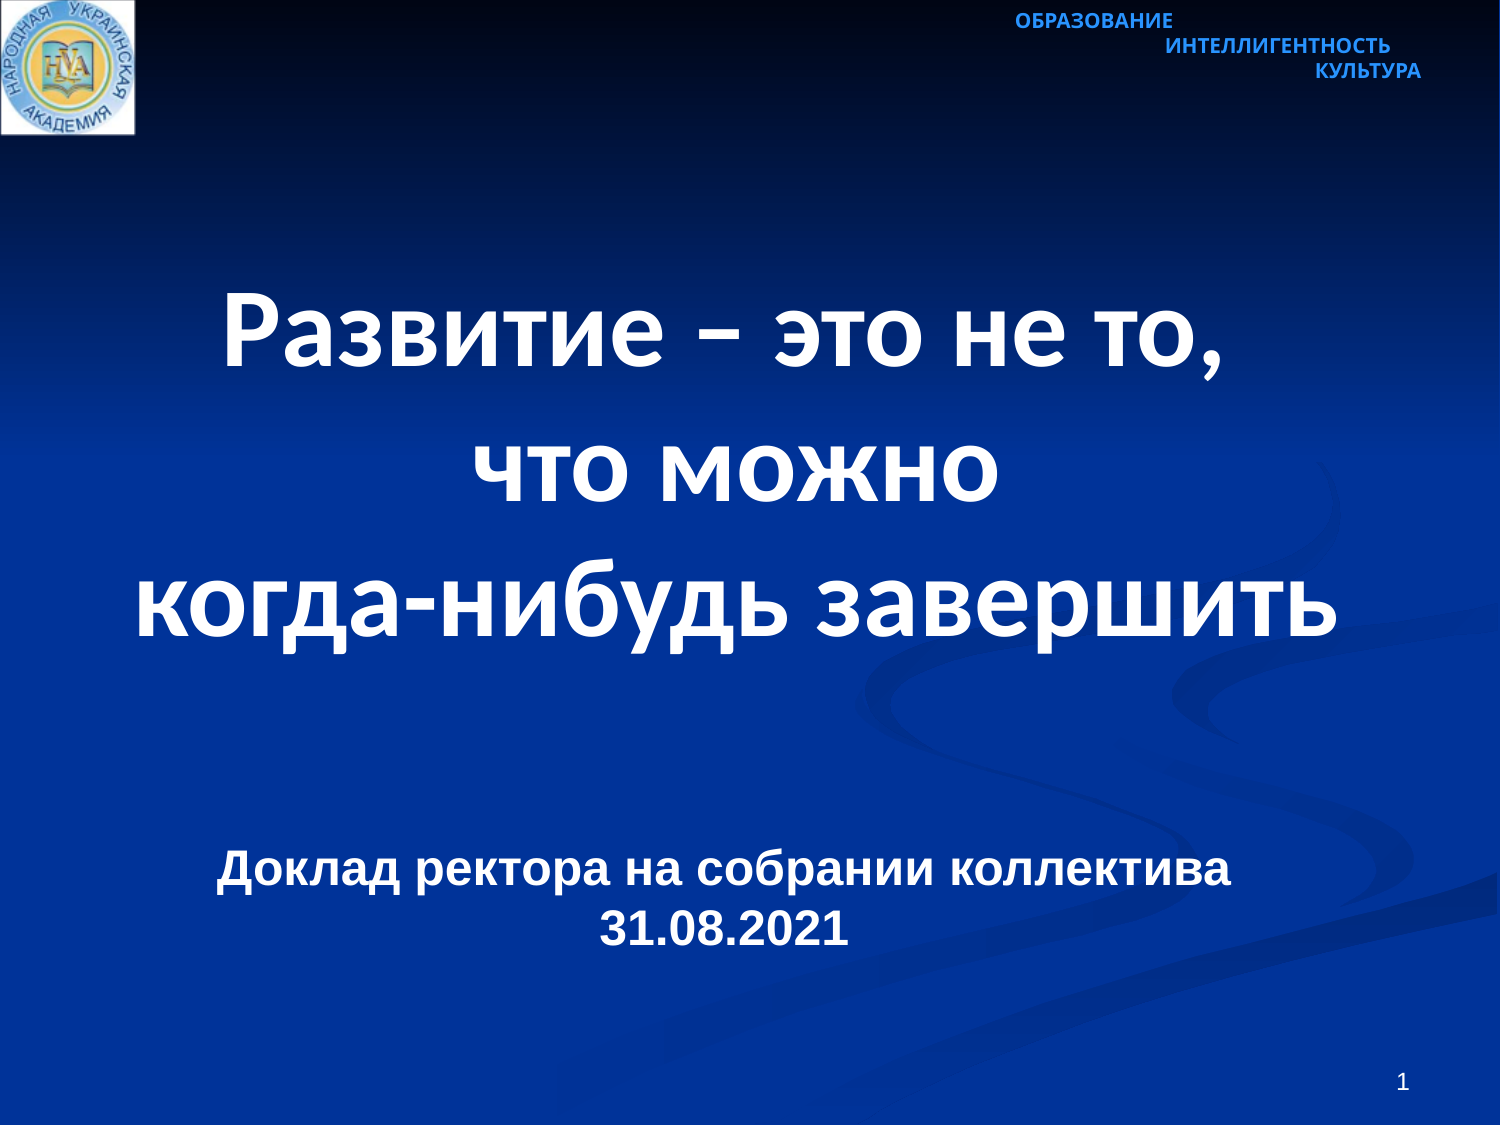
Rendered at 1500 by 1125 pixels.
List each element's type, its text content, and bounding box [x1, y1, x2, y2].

slide_number 1 [1074, 1025, 1425, 1104]
text_box Развитие – это не то, что можно когда-нибудь завершить [27, 246, 1422, 667]
text_box Доклад ректора на собрании коллектива 31.08.2021 [80, 827, 1368, 963]
text_box ОБРАЗОВАНИЕ ИНТЕЛЛИГЕНТНОСТЬ КУЛЬТУРА [999, 0, 1500, 90]
picture [0, 0, 136, 136]
